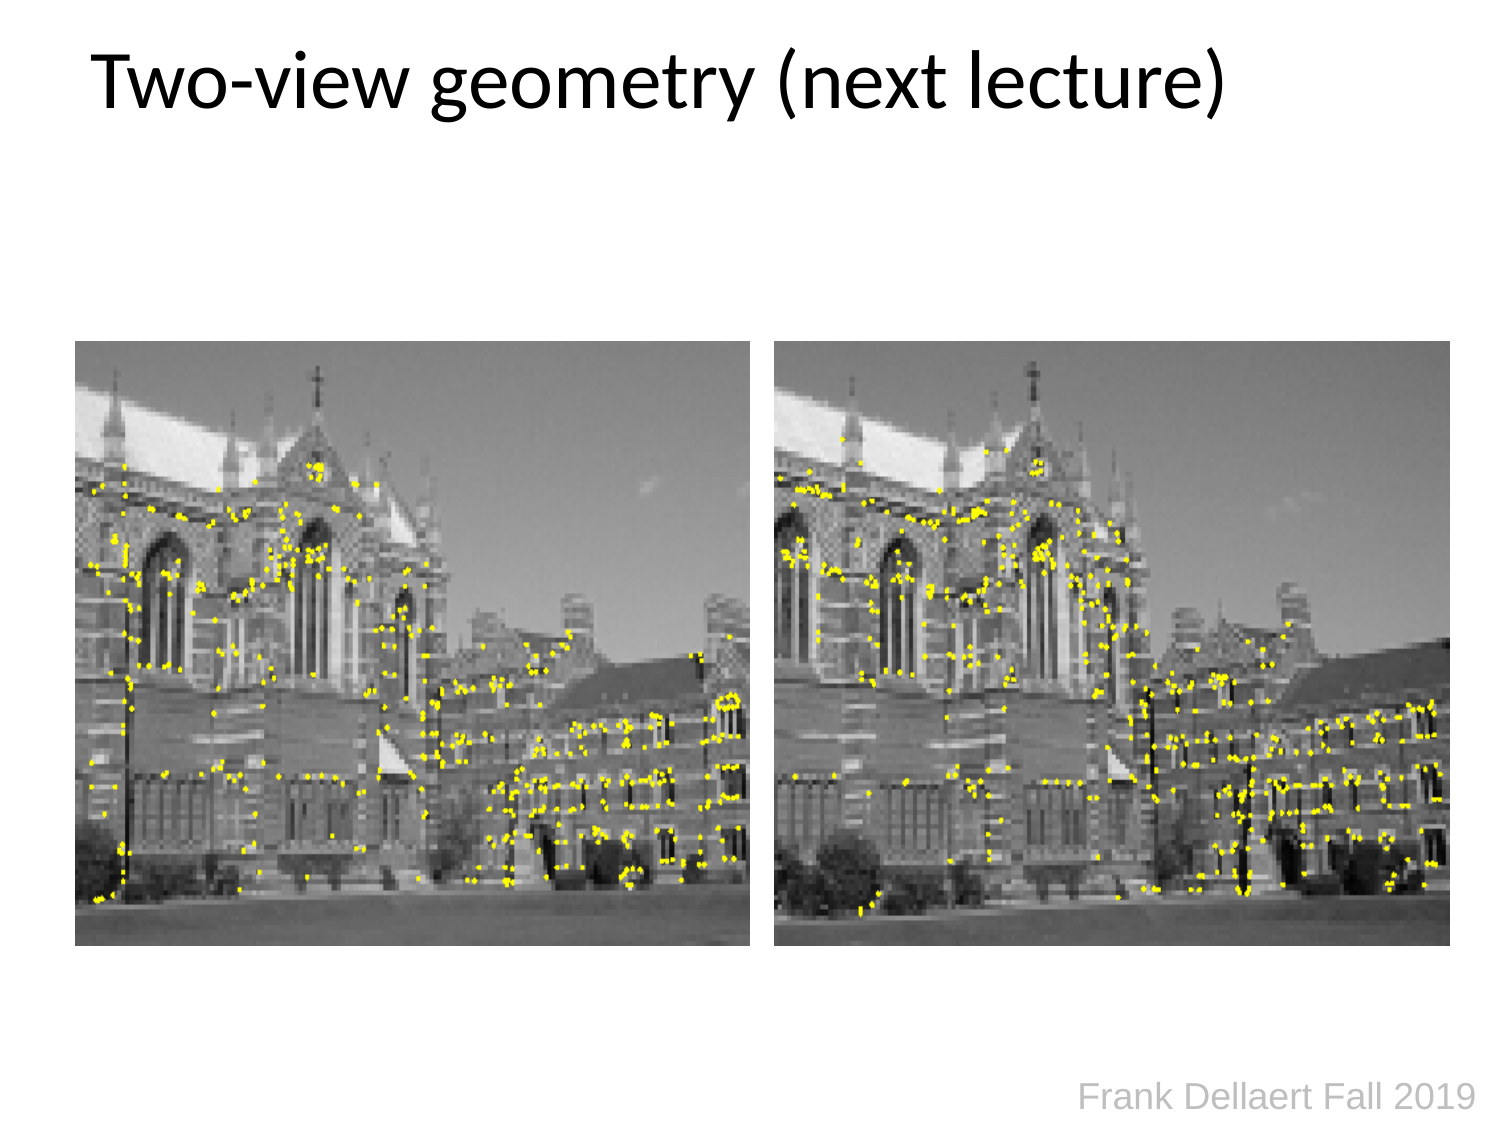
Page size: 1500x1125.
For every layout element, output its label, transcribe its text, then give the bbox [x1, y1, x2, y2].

picture [74, 341, 751, 947]
title Two-view geometry (next lecture) [74, 0, 1426, 151]
picture [774, 341, 1451, 947]
